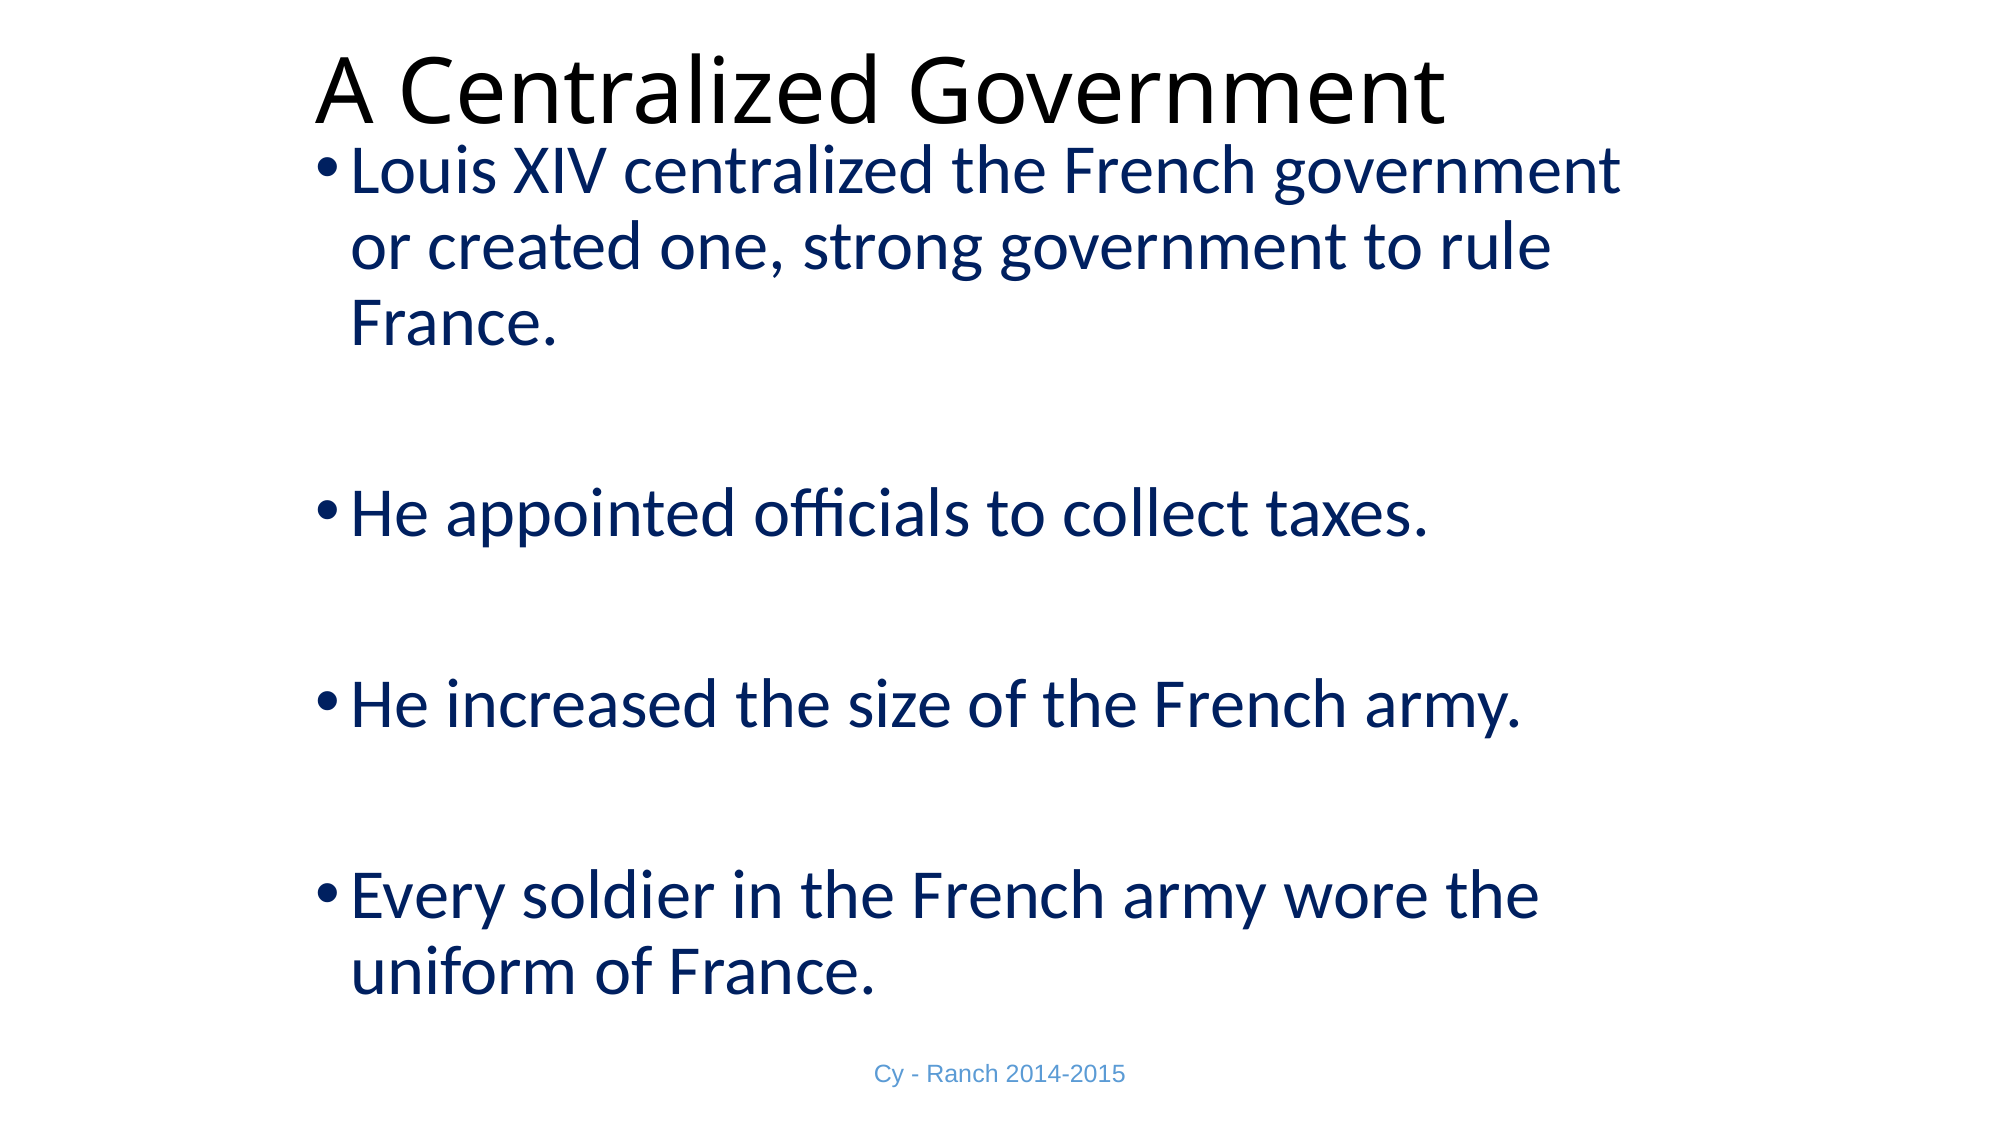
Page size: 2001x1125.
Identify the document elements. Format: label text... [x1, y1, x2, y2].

footer Cy - Ranch 2014-2015 [662, 1042, 1338, 1103]
title A Centralized Government [300, 0, 1650, 125]
list Louis XIV centralized the French government or created one, strong government to rule France. He appointed officials to collect taxes. He increased the size of the French army. Every soldier in the French army wore the uniform of France. [300, 125, 1663, 1025]
